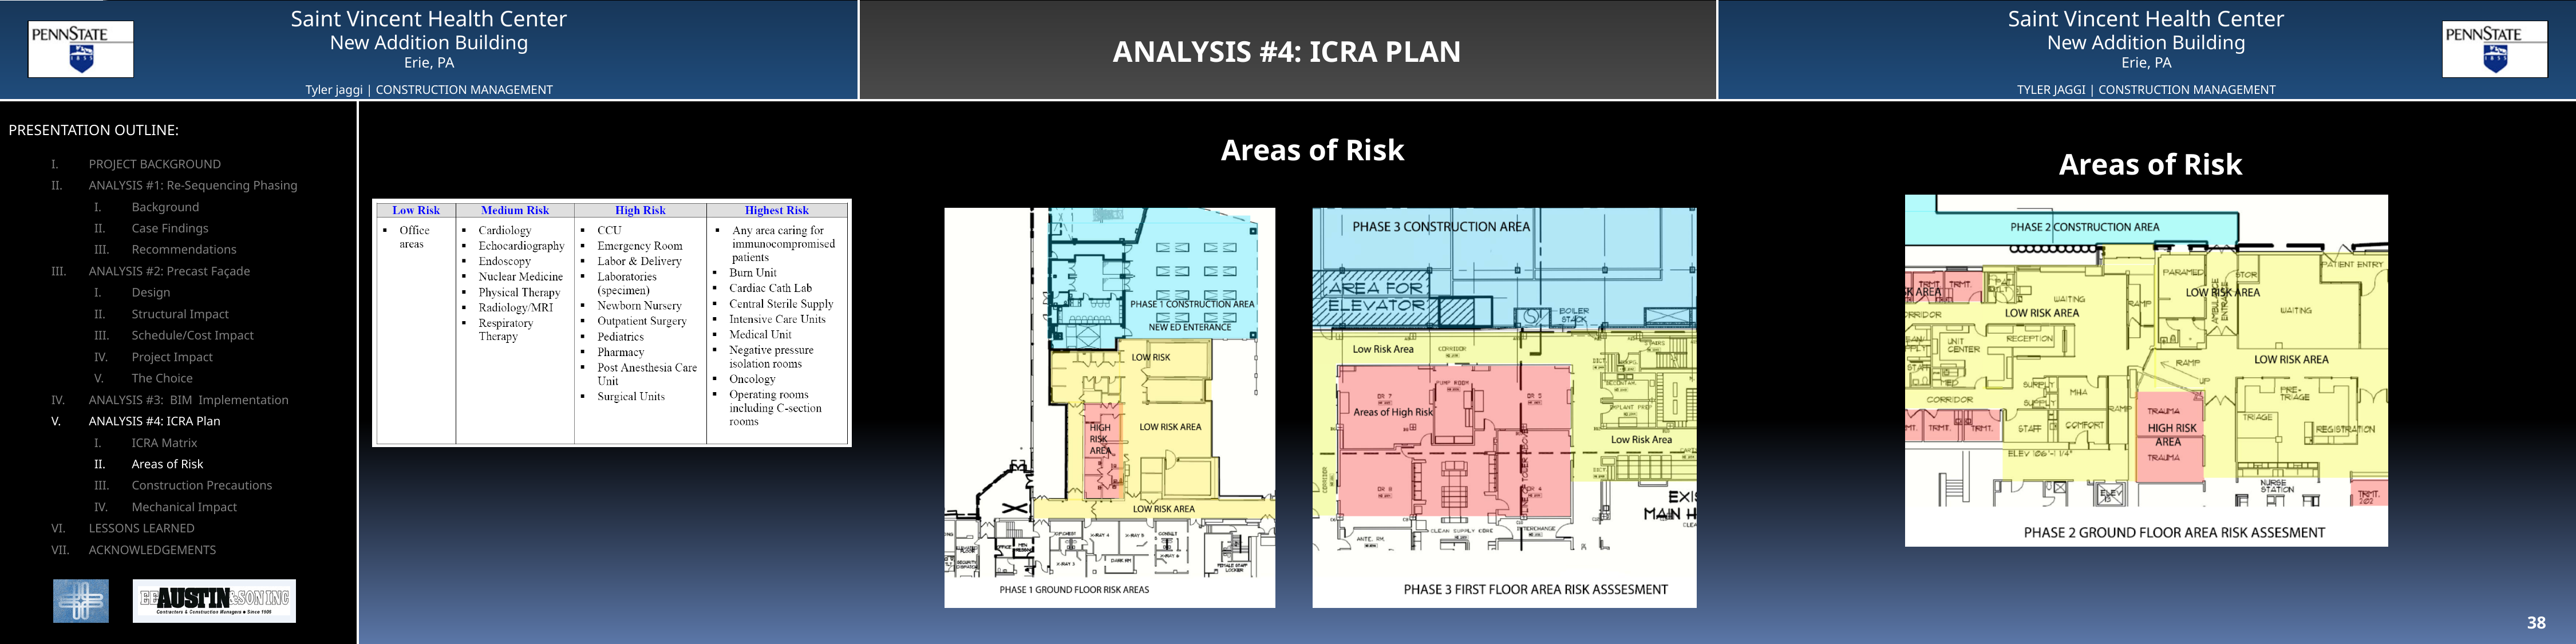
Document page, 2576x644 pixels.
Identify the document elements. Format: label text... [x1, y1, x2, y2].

text_box Saint Vincent Health Center New Addition Building Erie, PA Tyler jaggi | CONSTRUCTION MANAGEMENT [0, 1, 858, 99]
picture [2442, 21, 2548, 78]
picture [1313, 208, 1697, 609]
text_box PRESENTATION OUTLINE: PROJECT BACKGROUND ANALYSIS #1: Re-Sequencing Phasing Background Case Findings Recommendations ANALYSIS #2: Precast Façade Design Structural Impact Schedule/Cost Impact Project Impact The Choice ANALYSIS #3: BIM Implementation ANALYSIS #4: ICRA Plan ICRA Matrix Areas of Risk Construction Precautions Mechanical Impact LESSONS LEARNED ACKNOWLEDGEMENTS [0, 101, 357, 644]
text_box Areas of Risk [944, 127, 1682, 171]
picture [28, 21, 134, 78]
picture [944, 208, 1275, 609]
text_box Areas of Risk [1783, 141, 2520, 185]
picture [1905, 195, 2388, 547]
picture [53, 579, 109, 623]
picture [372, 198, 852, 448]
text_box ANALYSIS #4: ICRA PLAN [860, 1, 1716, 99]
text_box Saint Vincent Health Center New Addition Building Erie, PA TYLER JAGGI | CONSTRUCTION MANAGEMENT [1718, 1, 2576, 99]
text_box 38 [2518, 607, 2562, 639]
picture [133, 579, 296, 623]
